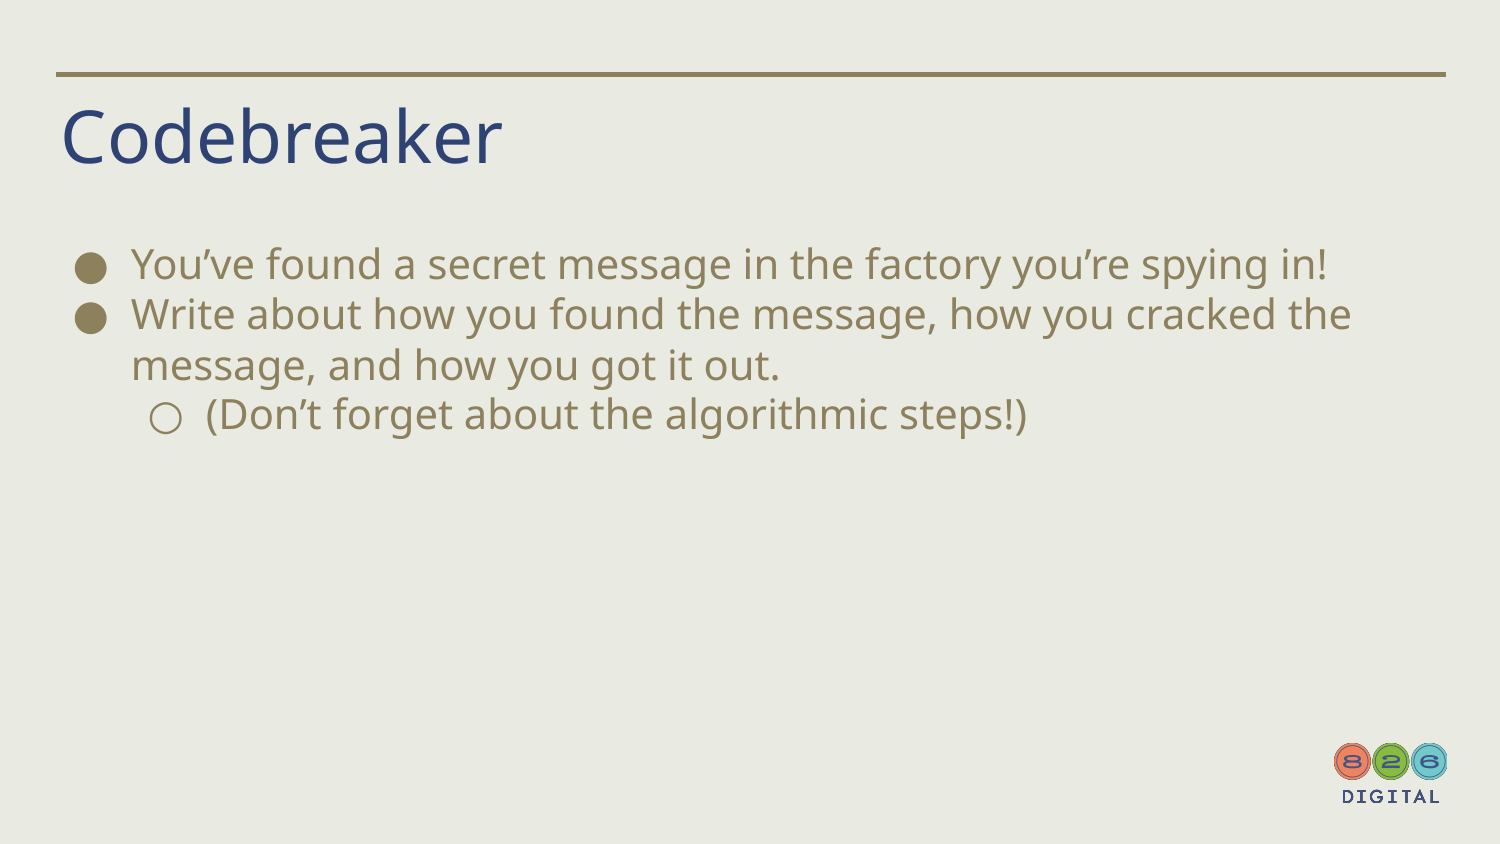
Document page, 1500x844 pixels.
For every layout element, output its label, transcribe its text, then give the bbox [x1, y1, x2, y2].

picture [1334, 742, 1447, 803]
text_box Codebreaker [45, 82, 1447, 264]
text_box You’ve found a secret message in the factory you’re spying in! Write about how you found the message, how you cracked the message, and how you got it out. (Don’t forget about the algorithmic steps!) [40, 223, 1391, 728]
